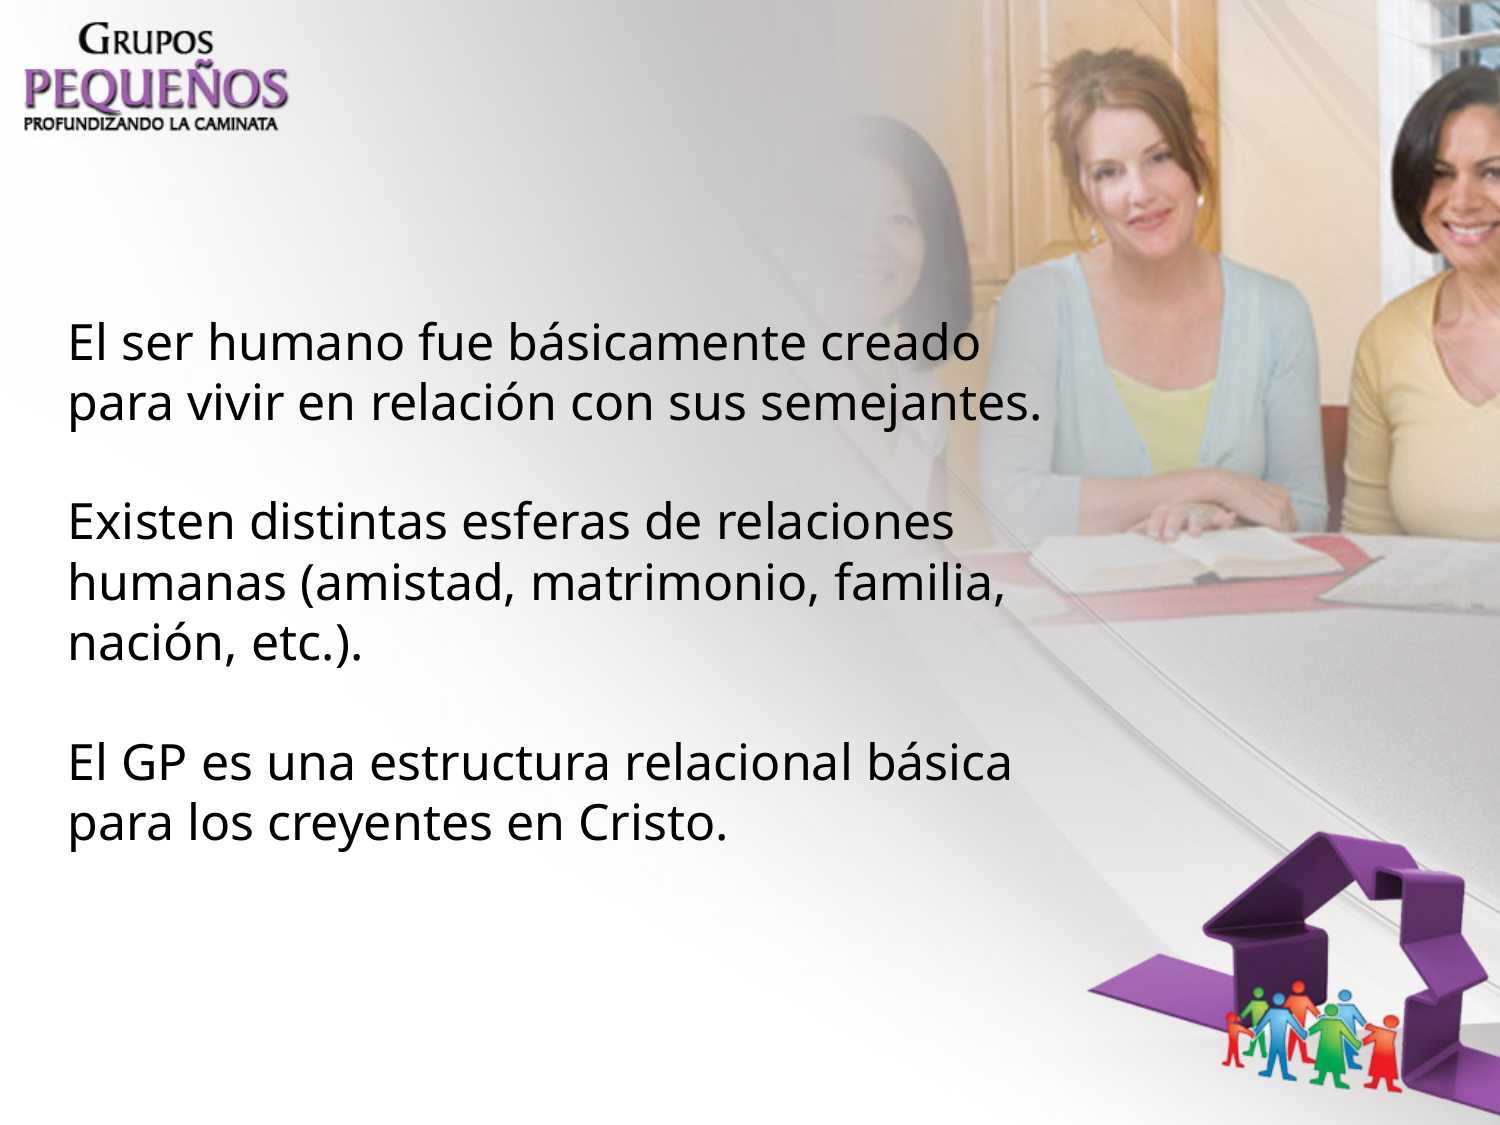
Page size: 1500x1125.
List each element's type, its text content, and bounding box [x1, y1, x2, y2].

picture [0, 0, 1500, 1125]
text_box El ser humano fue básicamente creado para vivir en relación con sus semejantes. Existen distintas esferas de relaciones humanas (amistad, matrimonio, familia, nación, etc.). El GP es una estructura relacional básica para los creyentes en Cristo. [53, 302, 1081, 858]
